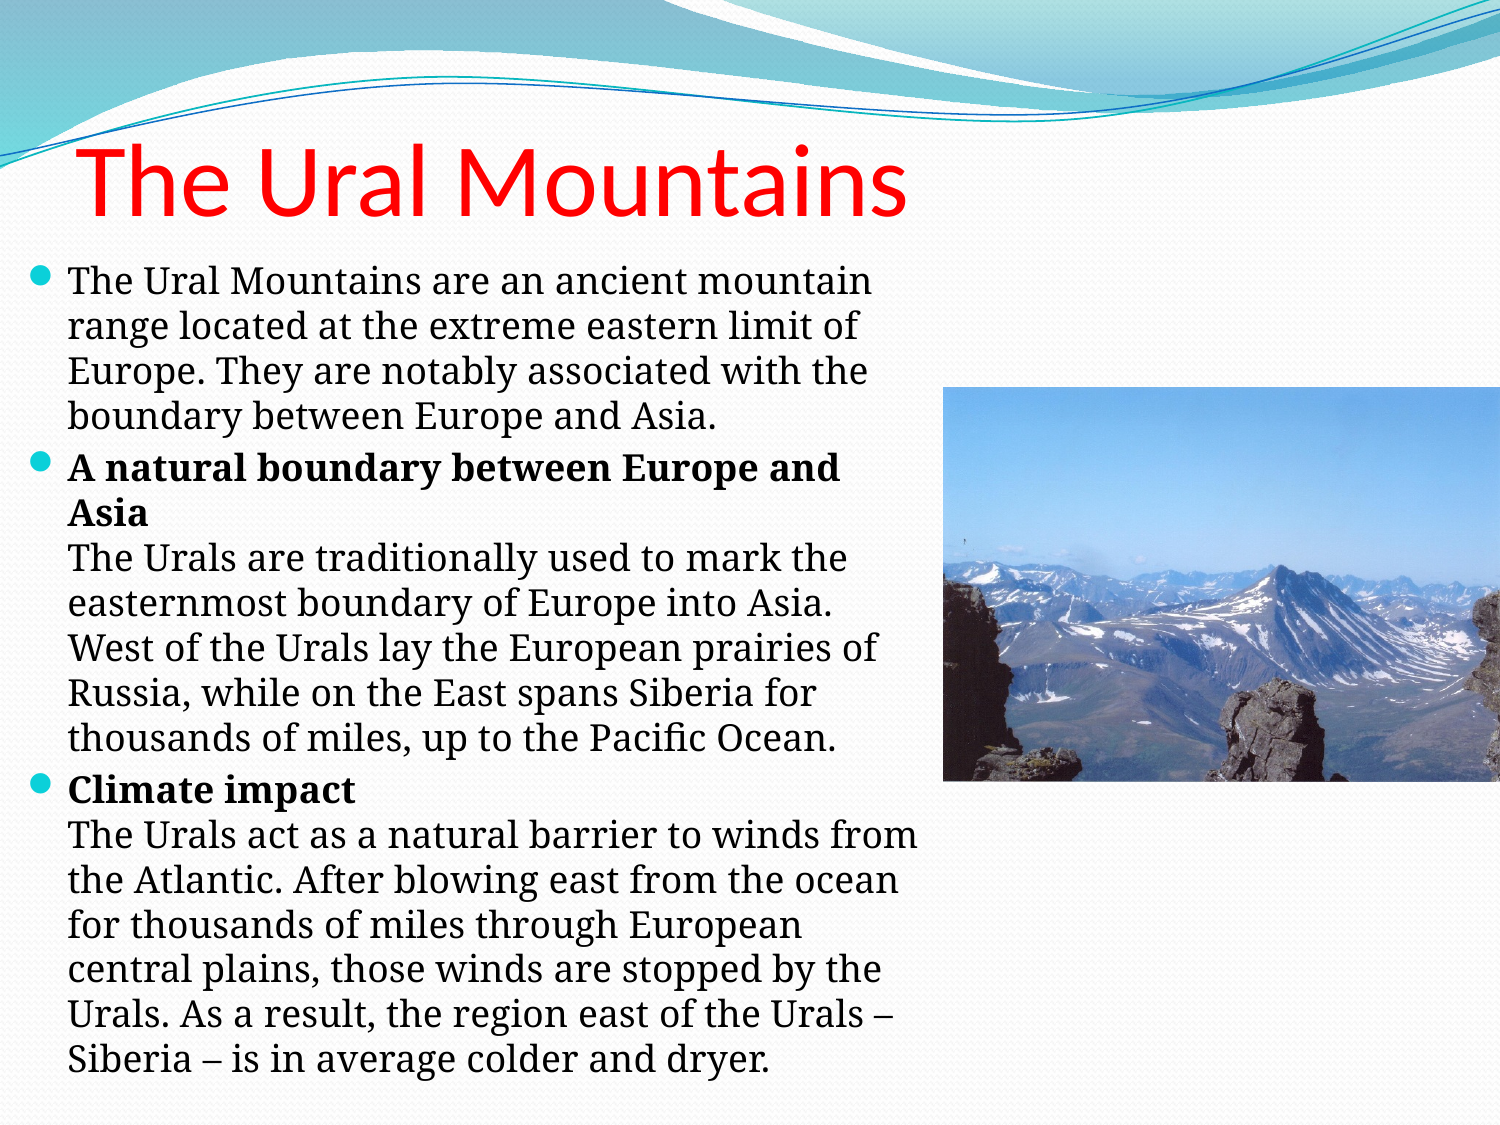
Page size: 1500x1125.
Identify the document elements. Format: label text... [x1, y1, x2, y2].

title The Ural Mountains [75, 50, 1425, 238]
picture [943, 387, 1500, 782]
list The Ural Mountains are an ancient mountain range located at the extreme eastern limit of Europe. They are notably associated with the boundary between Europe and Asia. A natural boundary between Europe and Asia The Urals are traditionally used to mark the easternmost boundary of Europe into Asia. West of the Urals lay the European prairies of Russia, while on the East spans Siberia for thousands of miles, up to the Pacific Ocean. Climate impact The Urals act as a natural barrier to winds from the Atlantic. After blowing east from the ocean for thousands of miles through European central plains, those winds are stopped by the Urals. As a result, the region east of the Urals – Siberia – is in average colder and dryer. [12, 249, 944, 1125]
